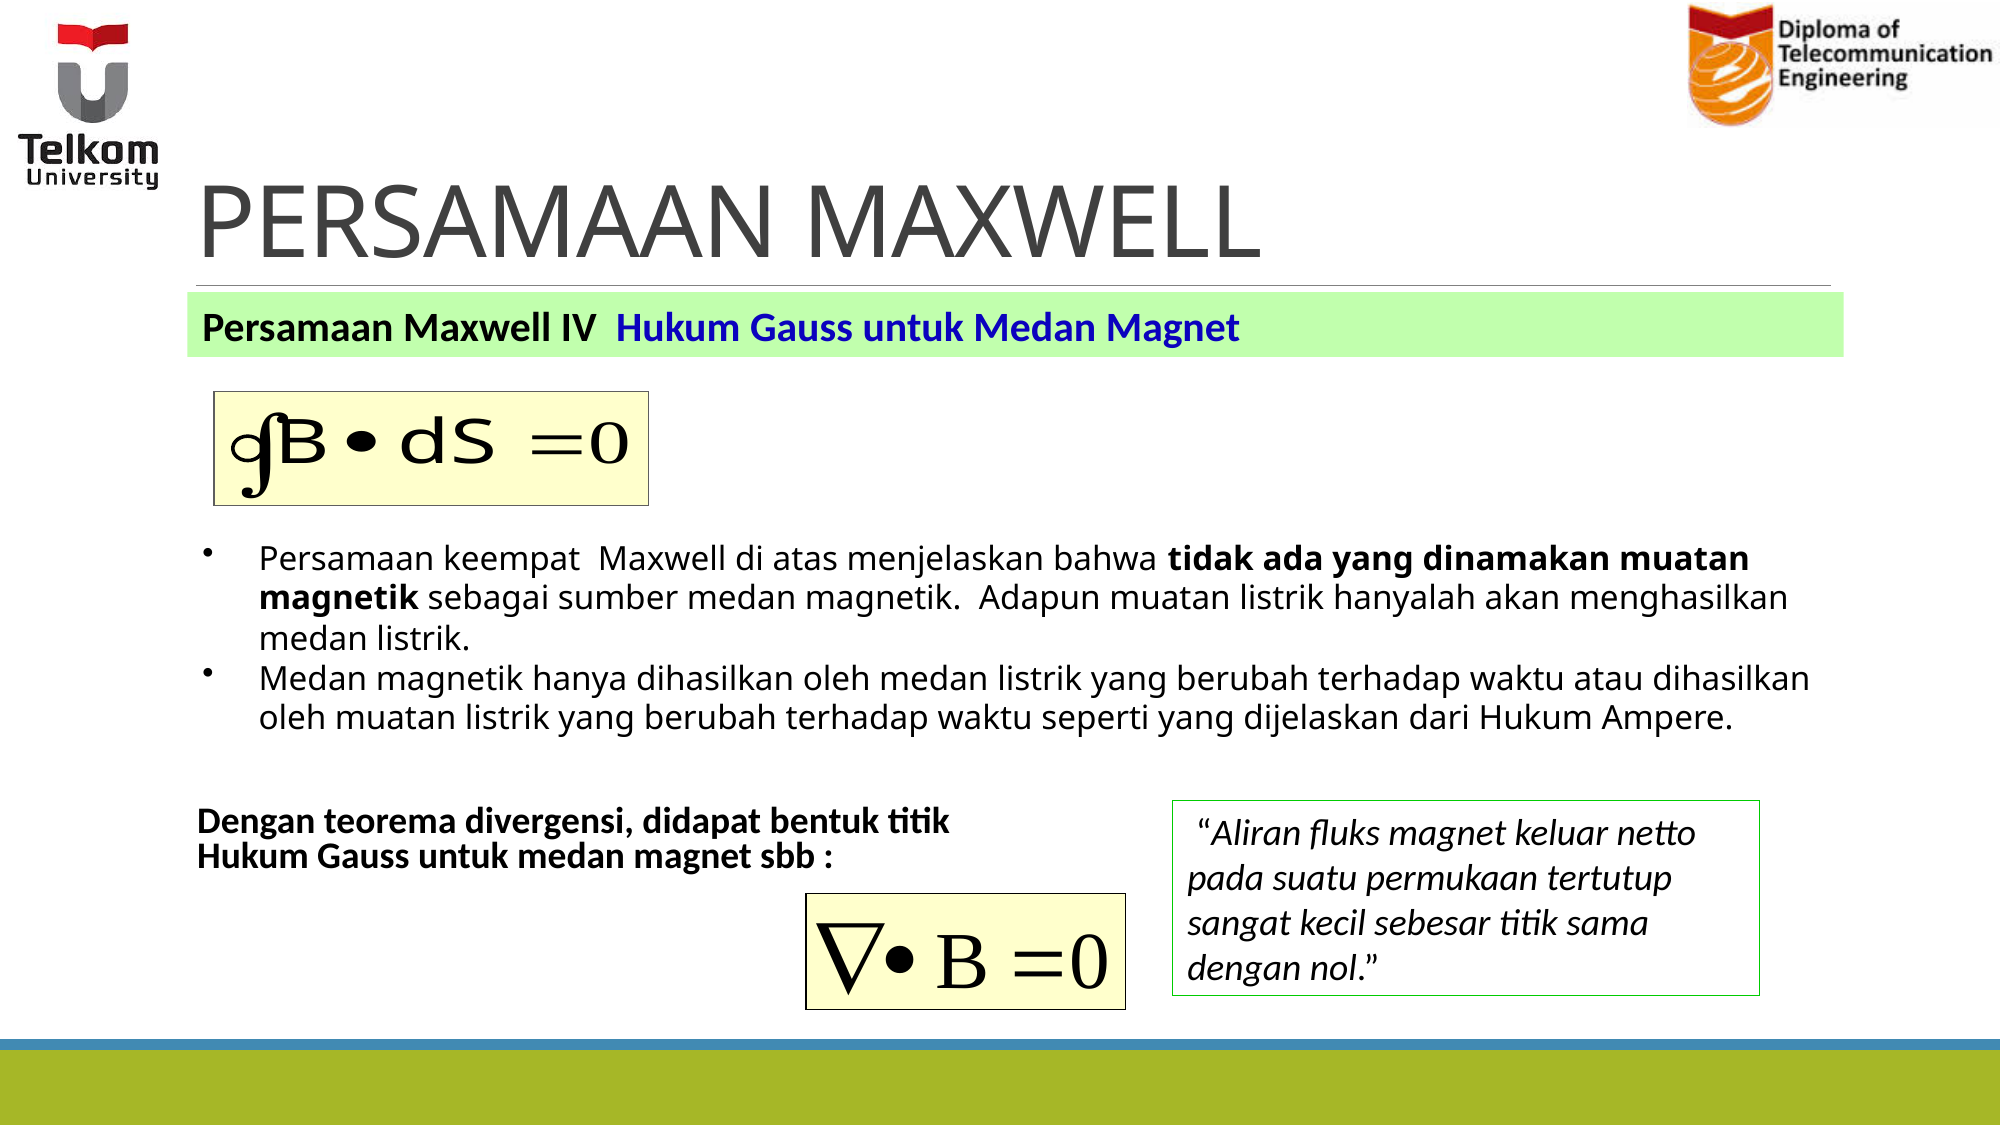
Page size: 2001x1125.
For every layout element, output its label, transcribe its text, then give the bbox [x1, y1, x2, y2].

text_box Persamaan keempat Maxwell di atas menjelaskan bahwa tidak ada yang dinamakan muatan magnetik sebagai sumber medan magnetik. Adapun muatan listrik hanyalah akan menghasilkan medan listrik. Medan magnetik hanya dihasilkan oleh medan listrik yang berubah terhadap waktu atau dihasilkan oleh muatan listrik yang berubah terhadap waktu seperti yang dijelaskan dari Hukum Ampere. [187, 529, 1844, 744]
text_box Dengan teorema divergensi, didapat bentuk titik Hukum Gauss untuk medan magnet sbb : [182, 796, 1050, 884]
title PERSAMAAN MAXWELL [180, 47, 1830, 285]
text_box Persamaan Maxwell IV Hukum Gauss untuk Medan Magnet [187, 292, 1844, 357]
picture [1686, 1, 2000, 128]
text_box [805, 893, 1126, 1010]
text_box “Aliran fluks magnet keluar netto pada suatu permukaan tertutup sangat kecil sebesar titik sama dengan nol.” [1172, 800, 1760, 996]
picture [1, 0, 183, 210]
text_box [214, 391, 649, 506]
